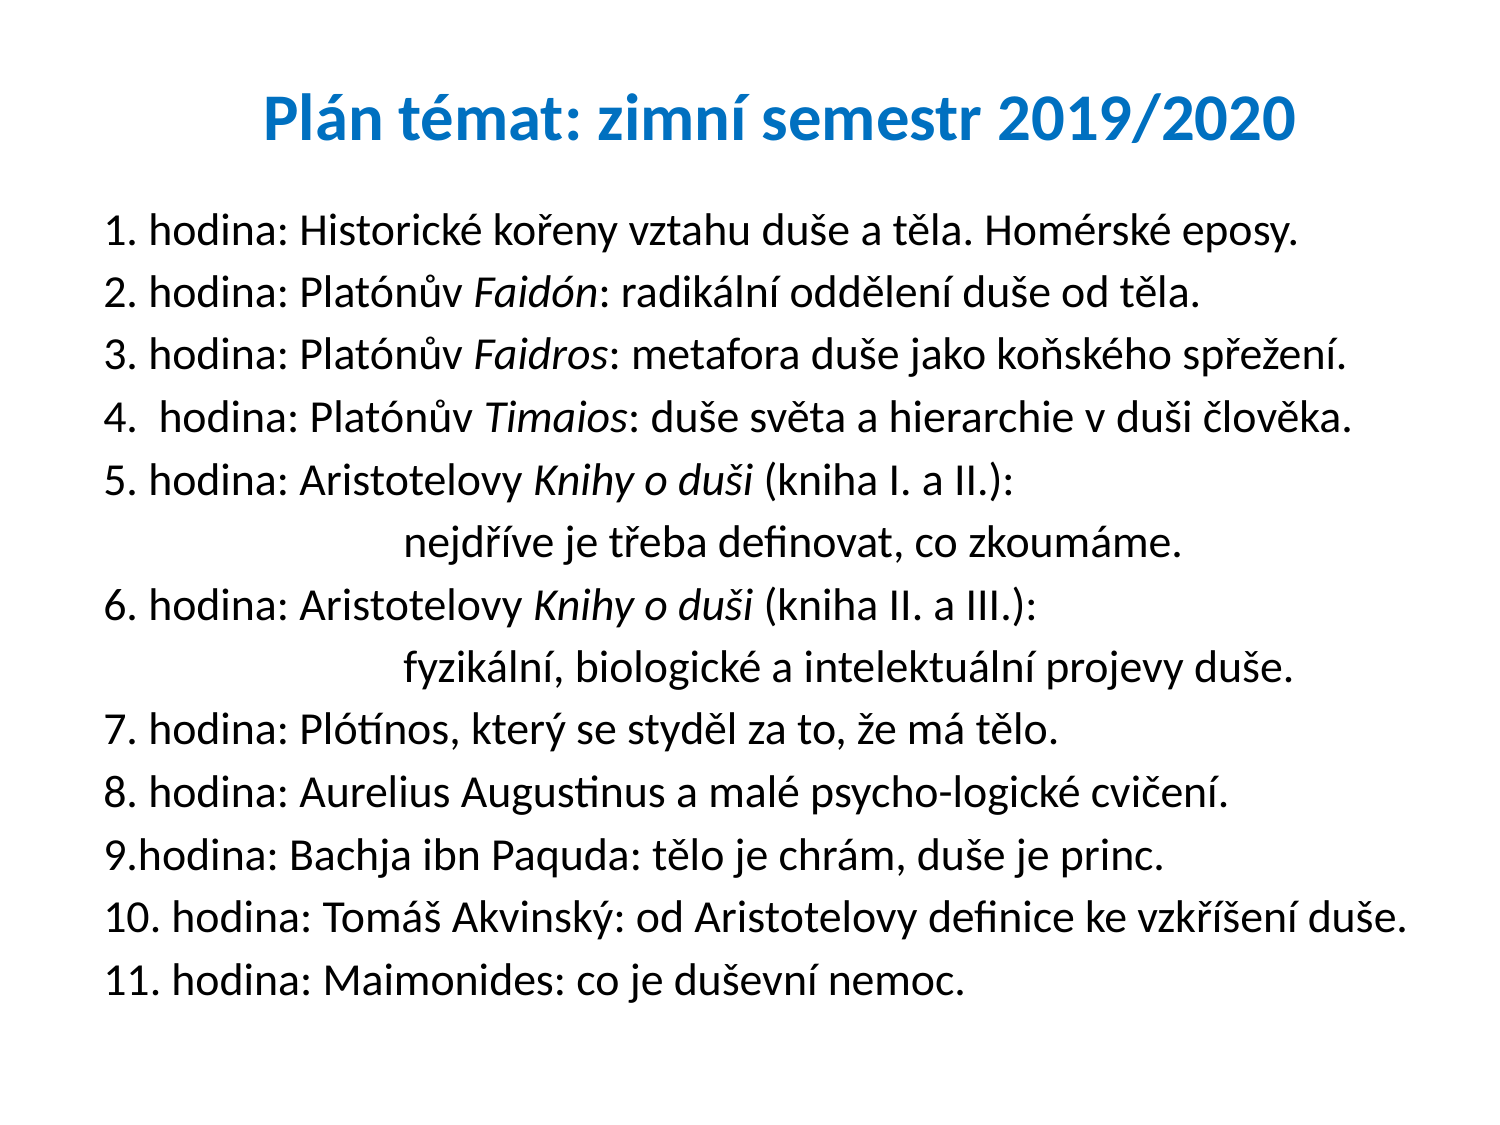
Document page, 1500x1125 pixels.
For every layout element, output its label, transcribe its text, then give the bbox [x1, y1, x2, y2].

text_box Plán témat: zimní semestr 2019/2020 [0, 66, 1312, 161]
text_box 1. hodina: Historické kořeny vztahu duše a těla. Homérské eposy. 2. hodina: Platónův Faidón: radikální oddělení duše od těla. 3. hodina: Platónův Faidros: metafora duše jako koňského spřežení. 4. hodina: Platónův Timaios: duše světa a hierarchie v duši člověka. 5. hodina: Aristotelovy Knihy o duši (kniha I. a II.): nejdříve je třeba definovat, co zkoumáme. 6. hodina: Aristotelovy Knihy o duši (kniha II. a III.): fyzikální, biologické a intelektuální projevy duše. 7. hodina: Plótínos, který se styděl za to, že má tělo. 8. hodina: Aurelius Augustinus a malé psycho-logické cvičení. 9.hodina: Bachja ibn Paquda: tělo je chrám, duše je princ. 10. hodina: Tomáš Akvinský: od Aristotelovy definice ke vzkříšení duše. 11. hodina: Maimonides: co je duševní nemoc. [88, 184, 1436, 1012]
